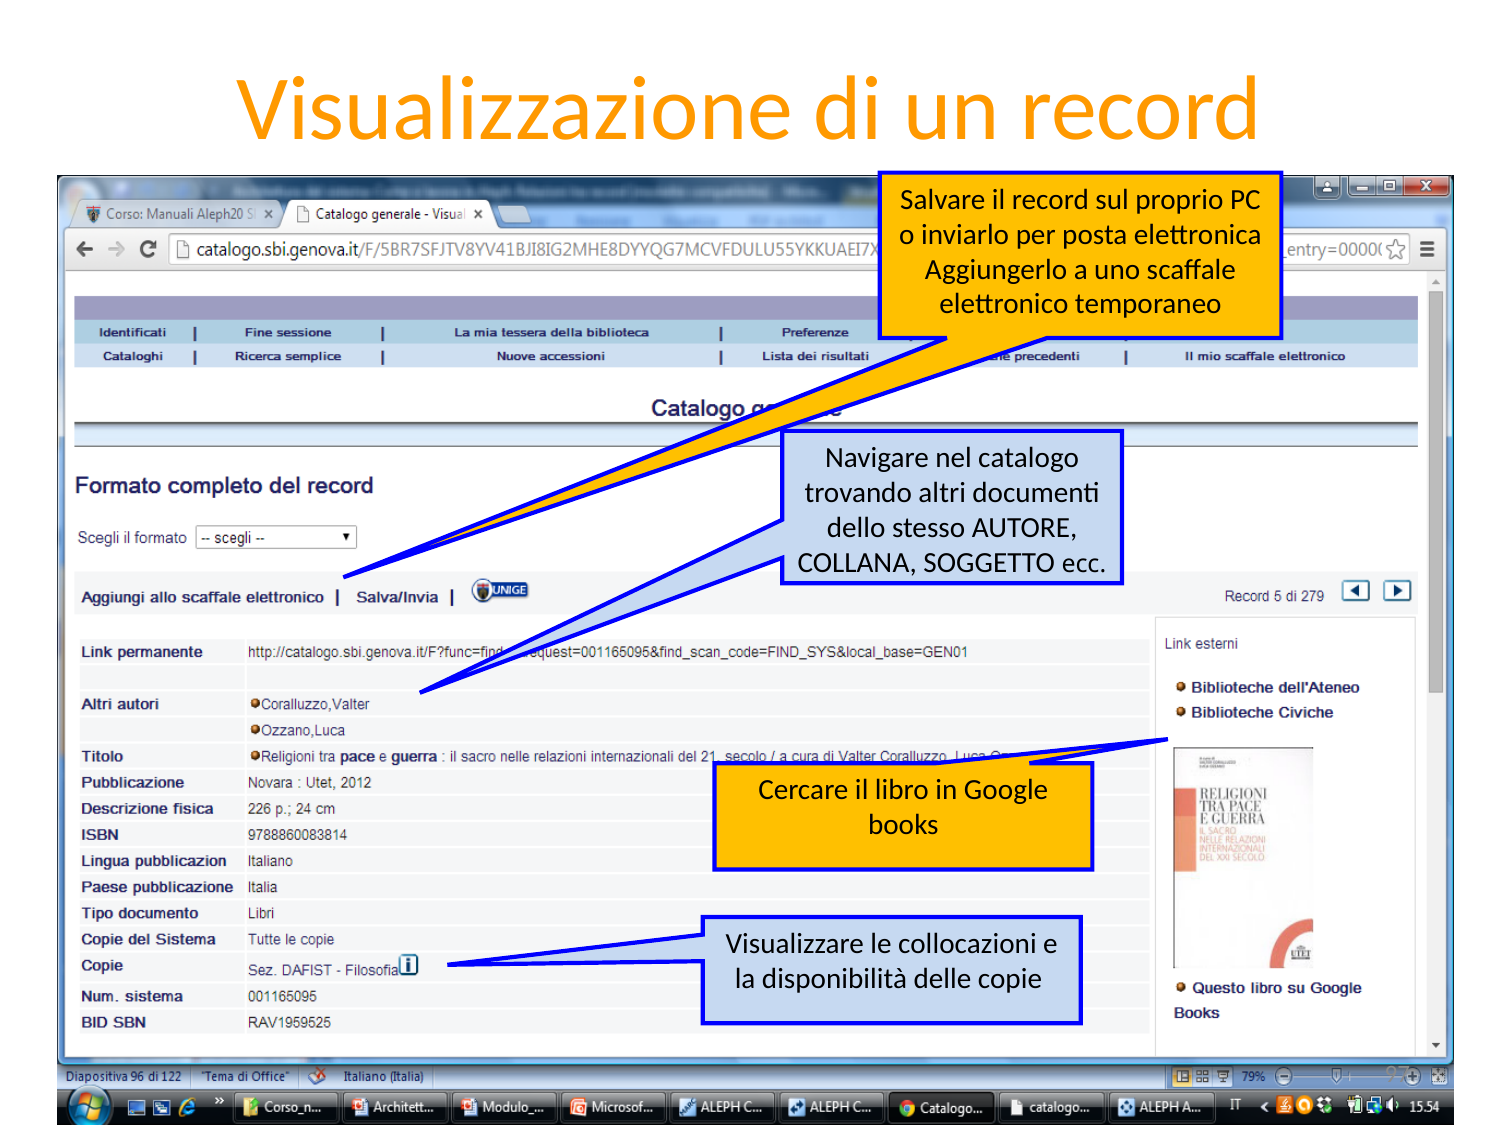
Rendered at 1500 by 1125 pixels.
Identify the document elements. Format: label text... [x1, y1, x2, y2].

title Visualizzazione di un record [74, 44, 1426, 162]
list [57, 175, 1454, 1125]
